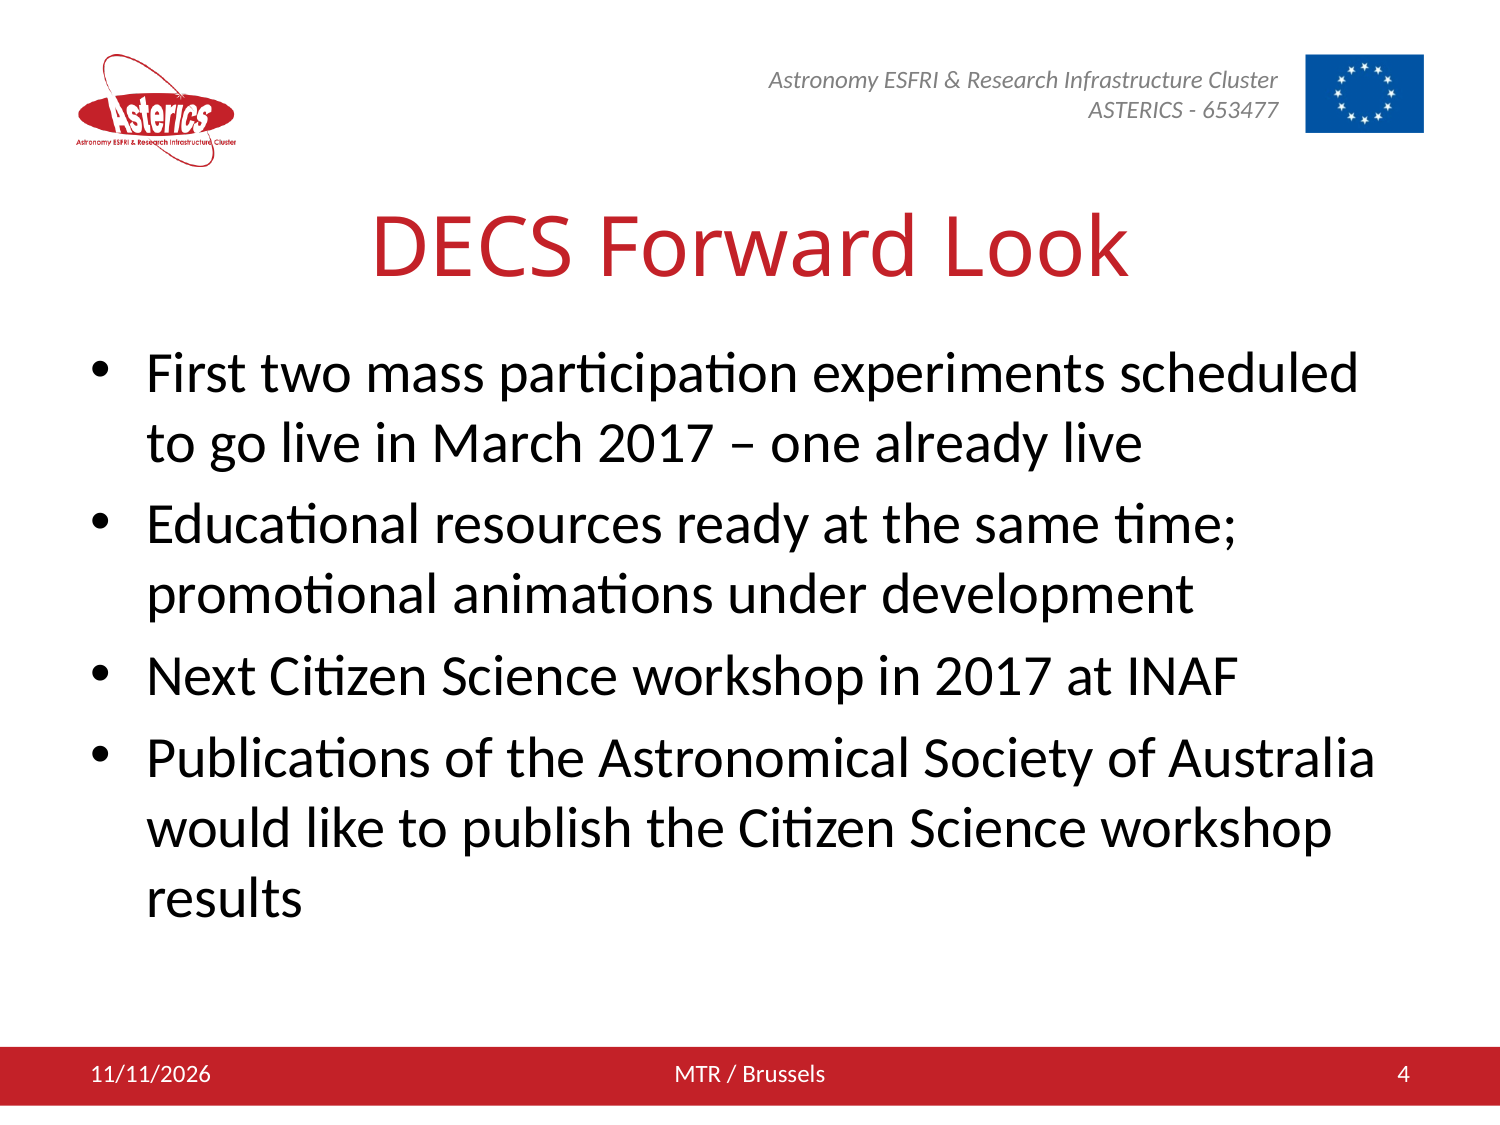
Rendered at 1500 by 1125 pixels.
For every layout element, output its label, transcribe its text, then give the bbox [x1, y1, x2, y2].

slide_number 4 [1074, 1042, 1425, 1103]
picture [1306, 55, 1423, 133]
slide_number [75, 1042, 425, 1103]
title DECS Forward Look [75, 172, 1425, 315]
footer MTR / Brussels [512, 1042, 988, 1103]
list First two mass participation experiments scheduled to go live in March 2017 – one already live Educational resources ready at the same time; promotional animations under development Next Citizen Science workshop in 2017 at INAF Publications of the Astronomical Society of Australia would like to publish the Citizen Science workshop results [75, 326, 1425, 1005]
picture [76, 54, 236, 167]
